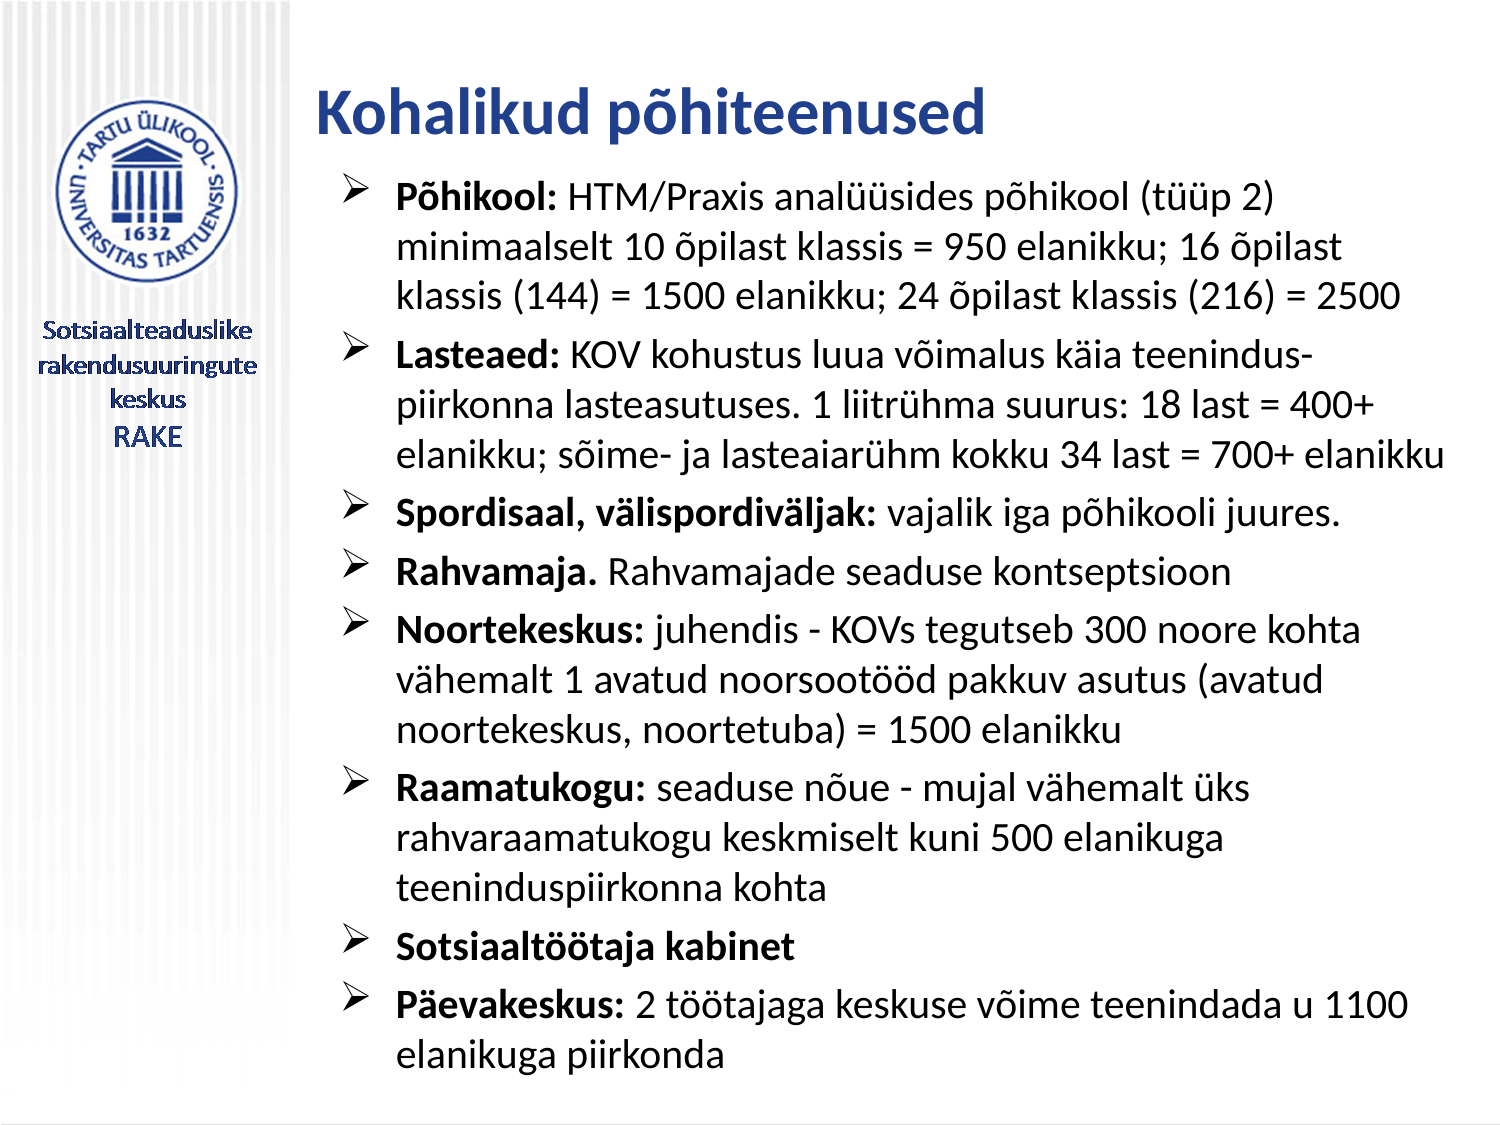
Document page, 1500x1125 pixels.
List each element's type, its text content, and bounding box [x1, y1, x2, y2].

title Kohalikud põhiteenused [300, 54, 1500, 162]
list Põhikool: HTM/Praxis analüüsides põhikool (tüüp 2) minimaalselt 10 õpilast klassis = 950 elanikku; 16 õpilast klassis (144) = 1500 elanikku; 24 õpilast klassis (216) = 2500 Lasteaed: KOV kohustus luua võimalus käia teenindus-piirkonna lasteasutuses. 1 liitrühma suurus: 18 last = 400+ elanikku; sõime- ja lasteaiarühm kokku 34 last = 700+ elanikku Spordisaal, välispordiväljak: vajalik iga põhikooli juures. Rahvamaja. Rahvamajade seaduse kontseptsioon Noortekeskus: juhendis - KOVs tegutseb 300 noore kohta vähemalt 1 avatud noorsootööd pakkuv asutus (avatud noortekeskus, noortetuba) = 1500 elanikku Raamatukogu: seaduse nõue - mujal vähemalt üks rahvaraamatukogu keskmiselt kuni 500 elanikuga teeninduspiirkonna kohta Sotsiaaltöötaja kabinet Päevakeskus: 2 töötajaga keskuse võime teenindada u 1100 elanikuga piirkonda [324, 160, 1471, 1048]
picture [0, 0, 1500, 1125]
